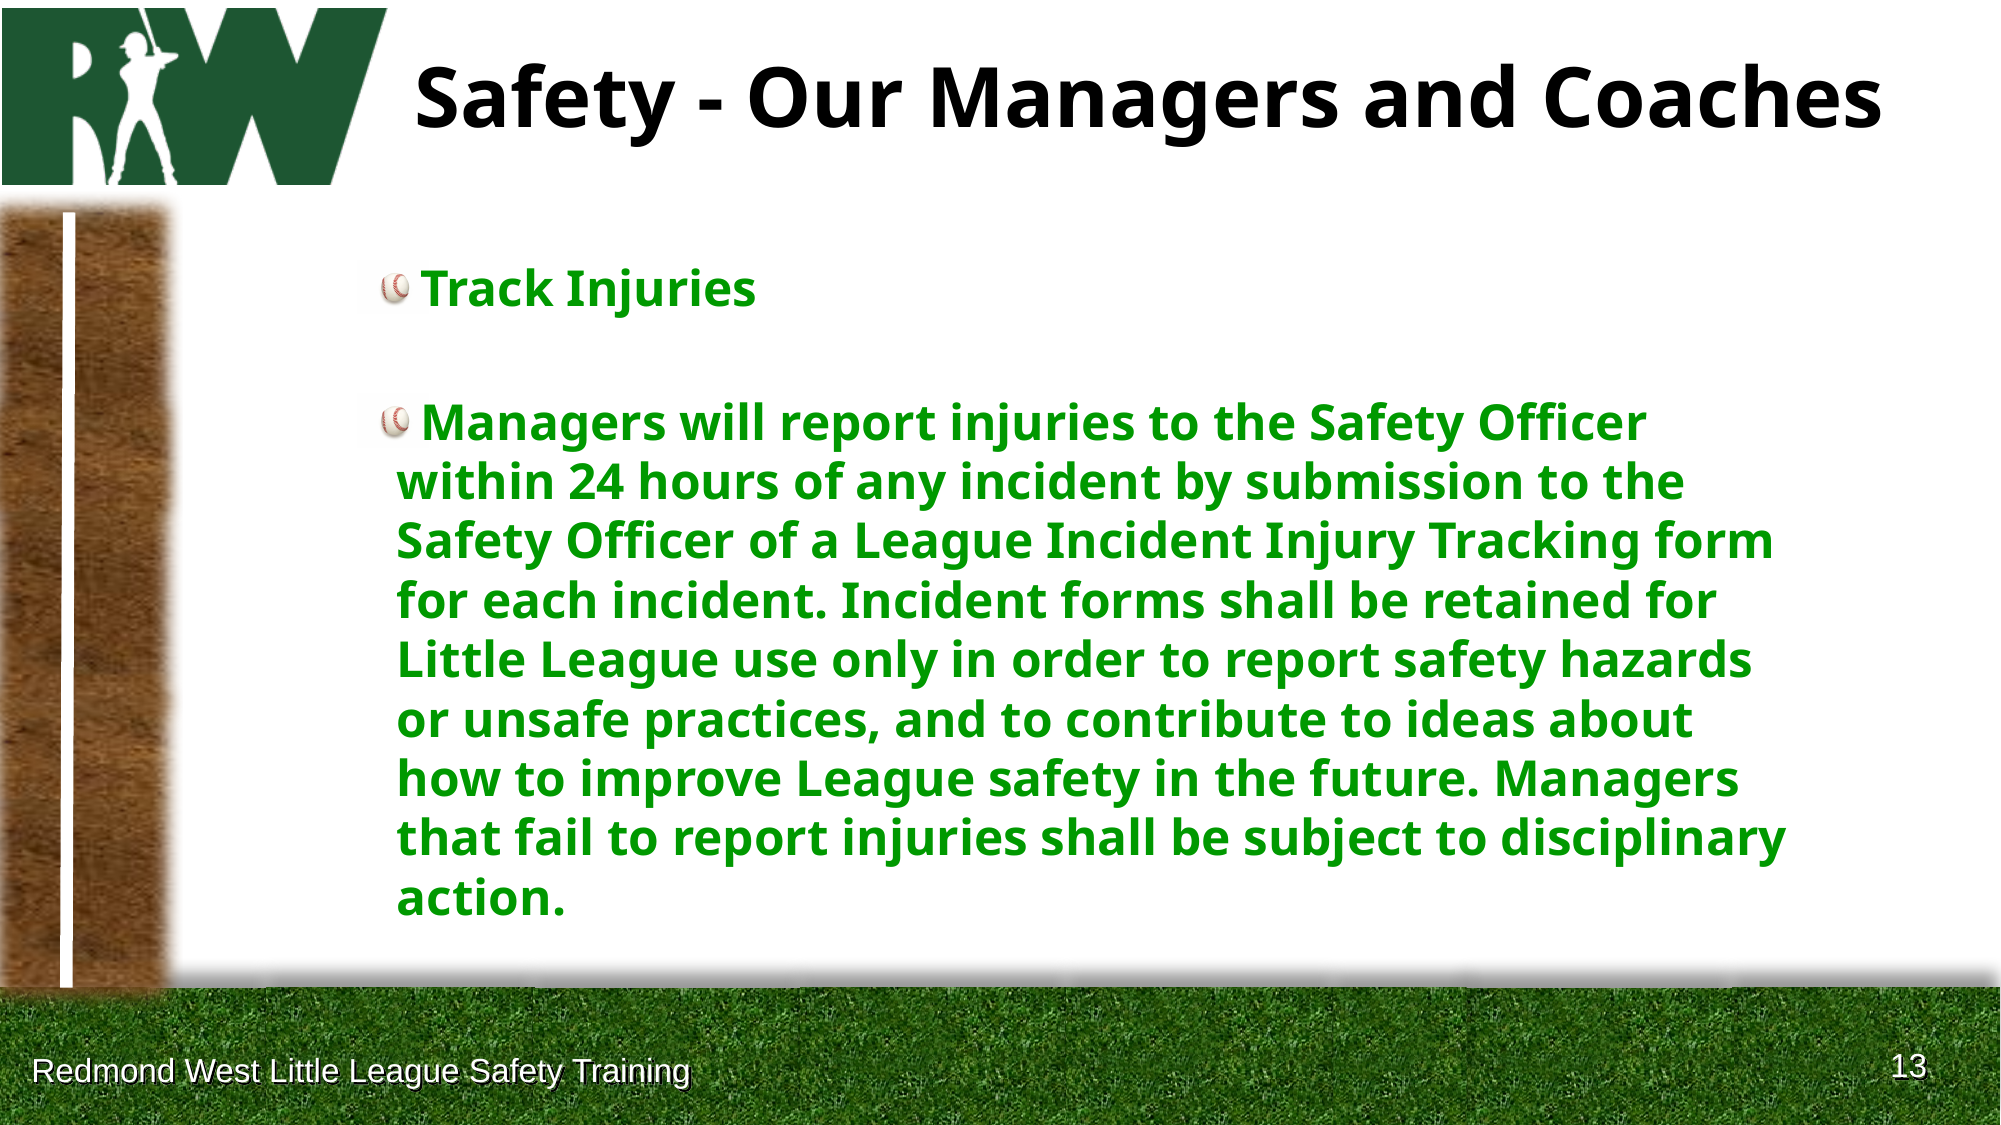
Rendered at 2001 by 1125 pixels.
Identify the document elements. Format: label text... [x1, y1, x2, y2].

picture [357, 260, 411, 314]
picture [0, 219, 2000, 1125]
picture [2, 8, 388, 185]
picture [2, 219, 62, 986]
title Safety - Our Managers and Coaches [399, 0, 2000, 188]
list Track Injuries Managers will report injuries to the Safety Officer within 24 hours of any incident by submission to the Safety Officer of a League Incident Injury Tracking form for each incident. Incident forms shall be retained for Little League use only in order to report safety hazards or unsafe practices, and to contribute to ideas about how to improve League safety in the future. Managers that fail to report injuries shall be subject to disciplinary action. [324, 249, 1826, 938]
picture [357, 393, 411, 448]
